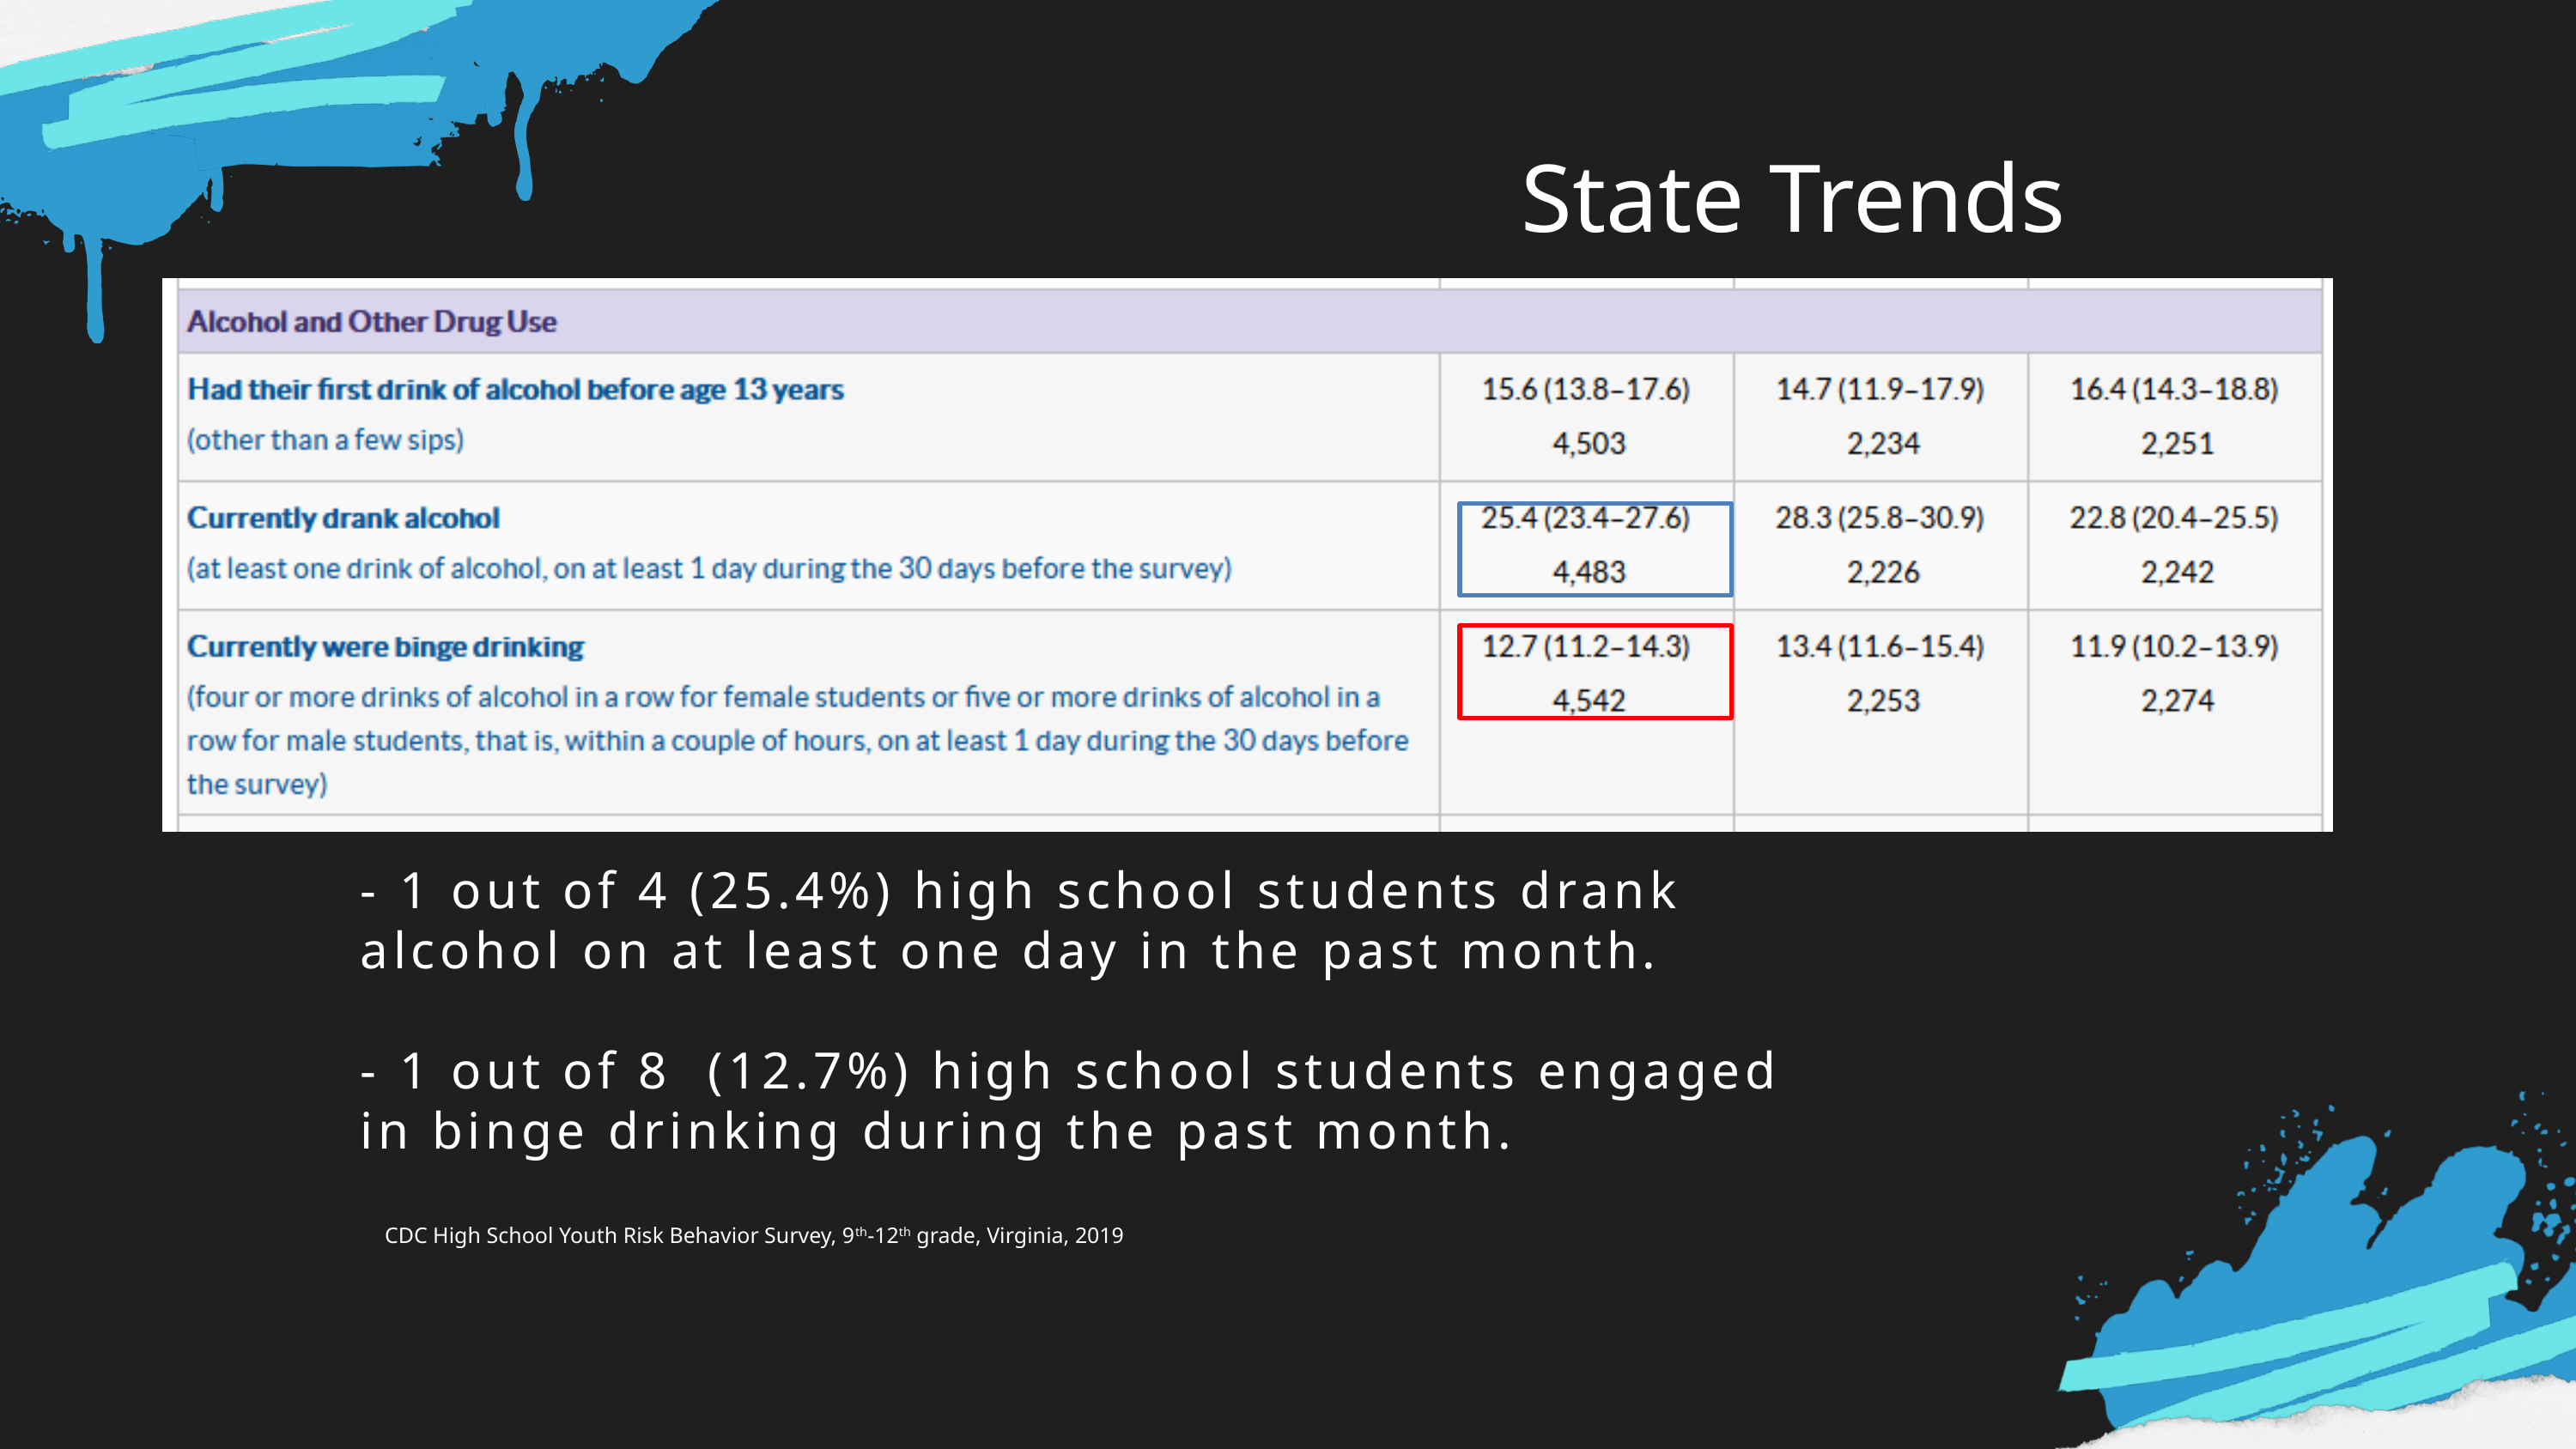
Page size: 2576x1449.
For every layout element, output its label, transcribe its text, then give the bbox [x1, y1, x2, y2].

text_box State Trends [1397, 119, 2190, 251]
text_box - 1 out of 4 (25.4%) high school students drank alcohol on at least one day in the past month. - 1 out of 8 (12.7%) high school students engaged in binge drinking during the past month. [360, 858, 1852, 1160]
picture [0, 0, 2333, 833]
picture [2003, 988, 2576, 1449]
text_box CDC High School Youth Risk Behavior Survey, 9th-12th grade, Virginia, 2019 [360, 1217, 1149, 1248]
